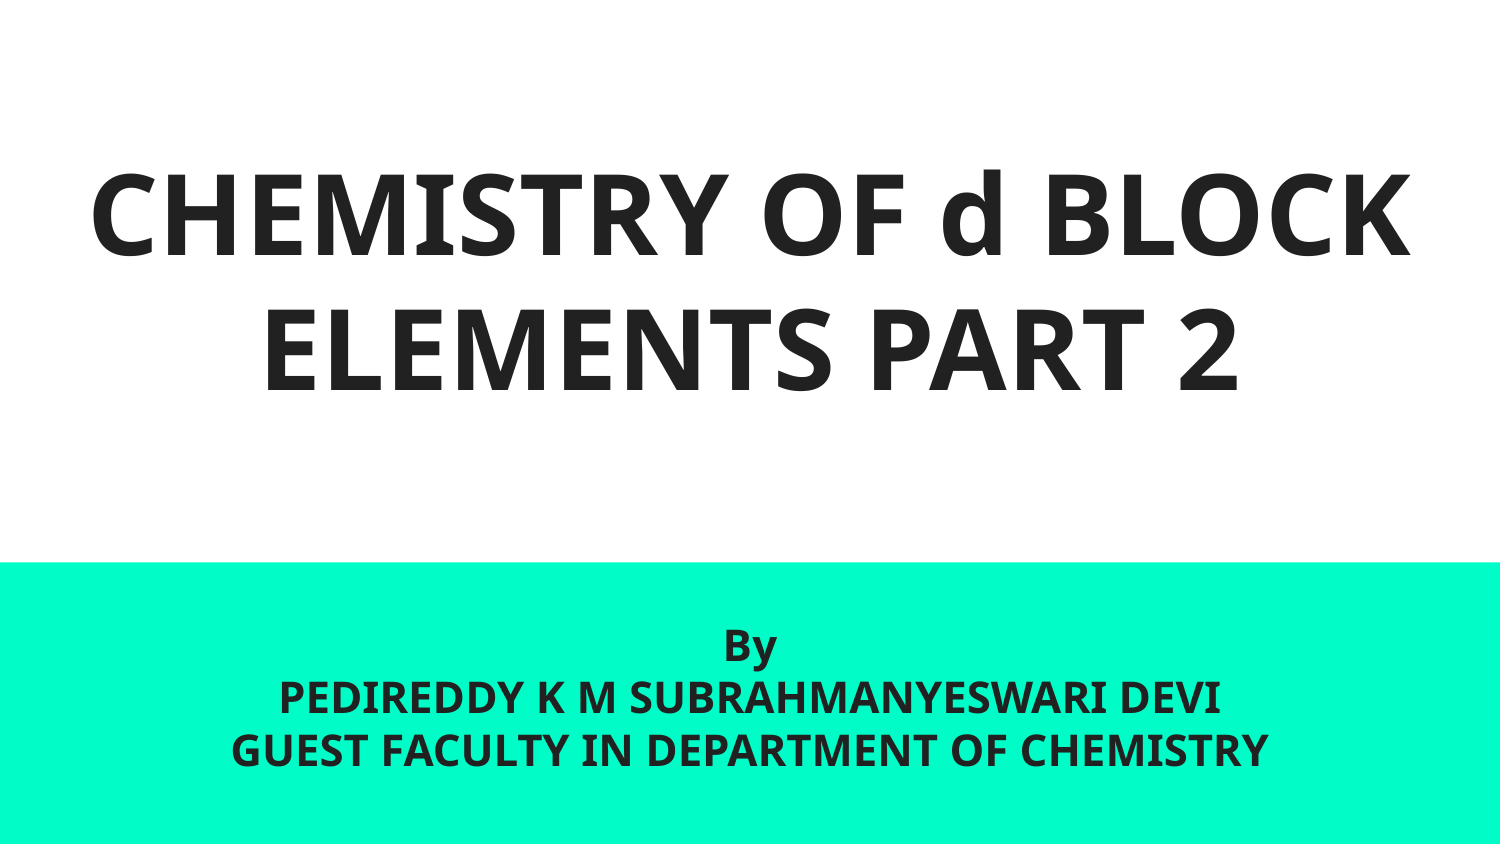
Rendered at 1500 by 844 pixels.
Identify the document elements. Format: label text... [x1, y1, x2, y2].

title CHEMISTRY OF d BLOCK ELEMENTS PART 2 [51, 0, 1449, 557]
subtitle By PEDIREDDY K M SUBRAHMANYESWARI DEVI GUEST FACULTY IN DEPARTMENT OF CHEMISTRY [51, 638, 1449, 755]
